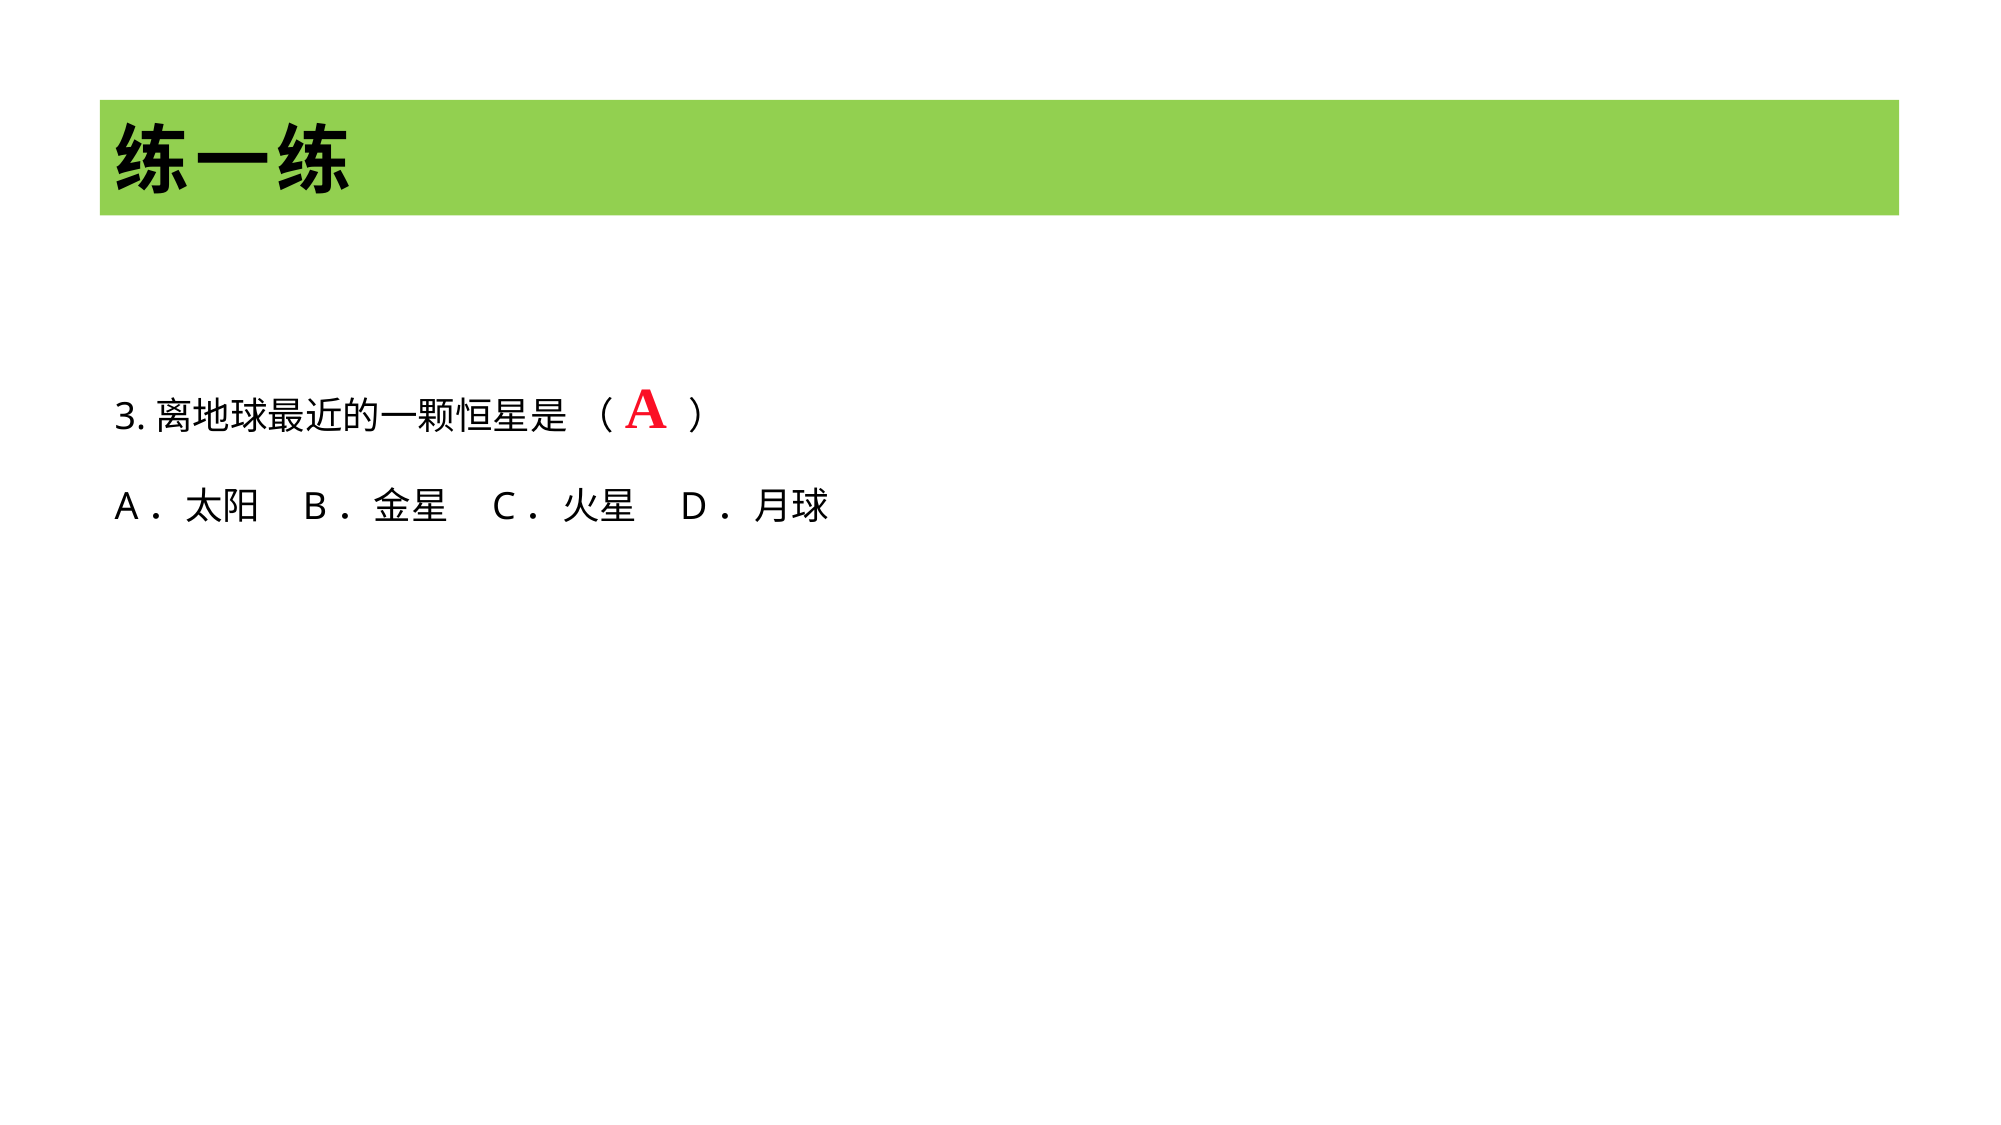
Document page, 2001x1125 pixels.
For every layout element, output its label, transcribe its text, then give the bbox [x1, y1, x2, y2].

text_box A [610, 362, 682, 448]
text_box 3.离地球最近的一颗恒星是 （ ） A．太阳 B．金星 C．火星 D．月球 [99, 339, 1900, 534]
title 练一练 [99, 99, 1900, 216]
